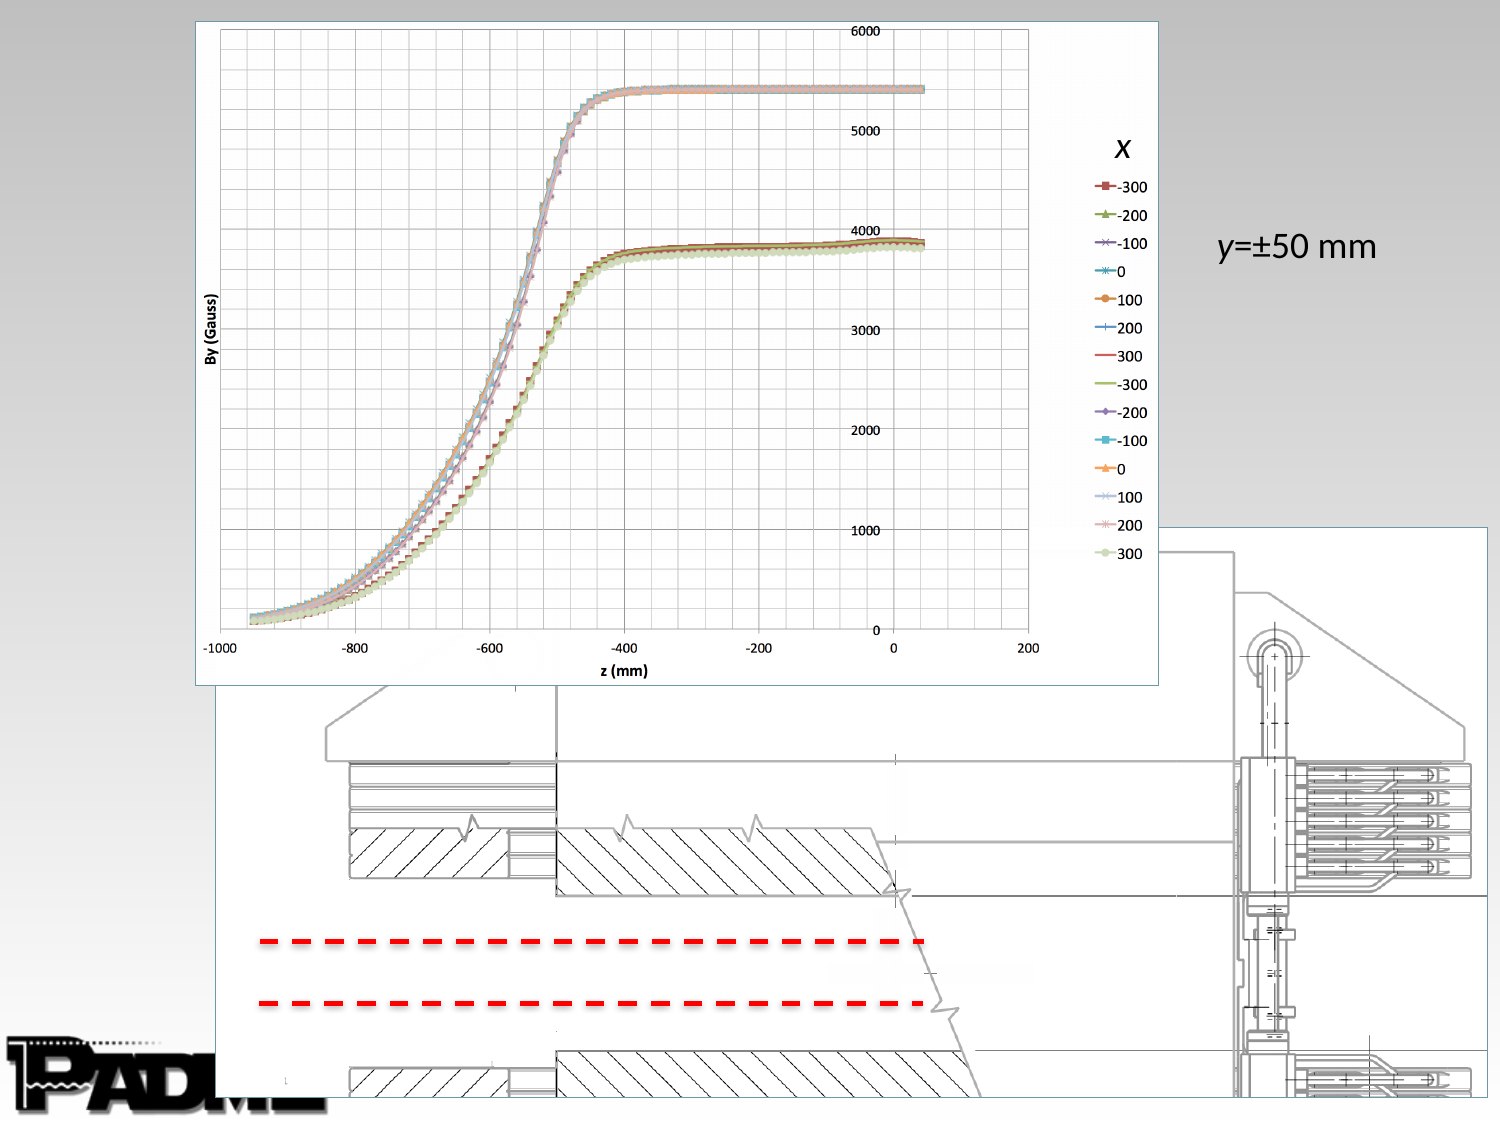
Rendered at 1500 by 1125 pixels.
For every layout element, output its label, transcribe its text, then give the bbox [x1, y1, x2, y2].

picture [0, 21, 1488, 1120]
title B field [75, 0, 1425, 128]
text_box y=±50 mm [1202, 213, 1393, 274]
